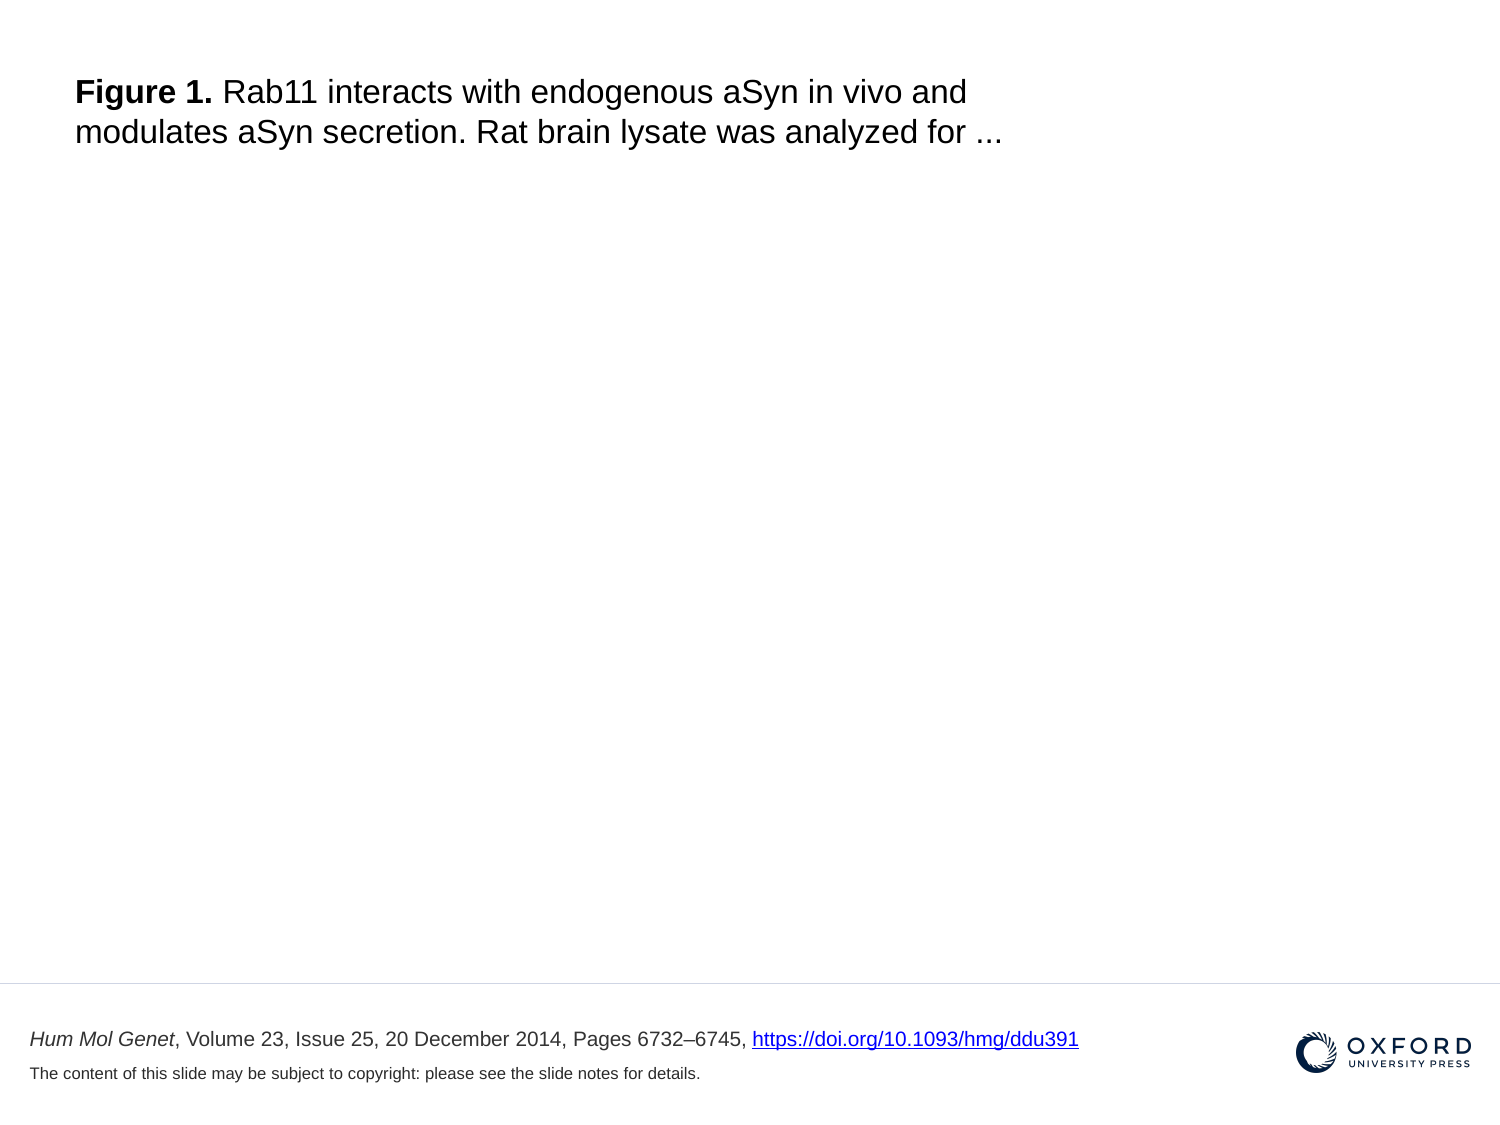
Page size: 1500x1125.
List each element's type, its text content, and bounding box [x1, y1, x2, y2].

picture [1296, 1032, 1471, 1073]
footer Hum Mol Genet, Volume 23, Issue 25, 20 December 2014, Pages 6732–6745, https://doi.org/10.1093/hmg/ddu391 The content of this slide may be subject to copyright: please see the slide notes for details. [0, 983, 1260, 1125]
title Figure 1. Rab11 interacts with endogenous aSyn in vivo and modulates aSyn secretion. Rat brain lysate was analyzed for ... [75, 69, 1078, 171]
